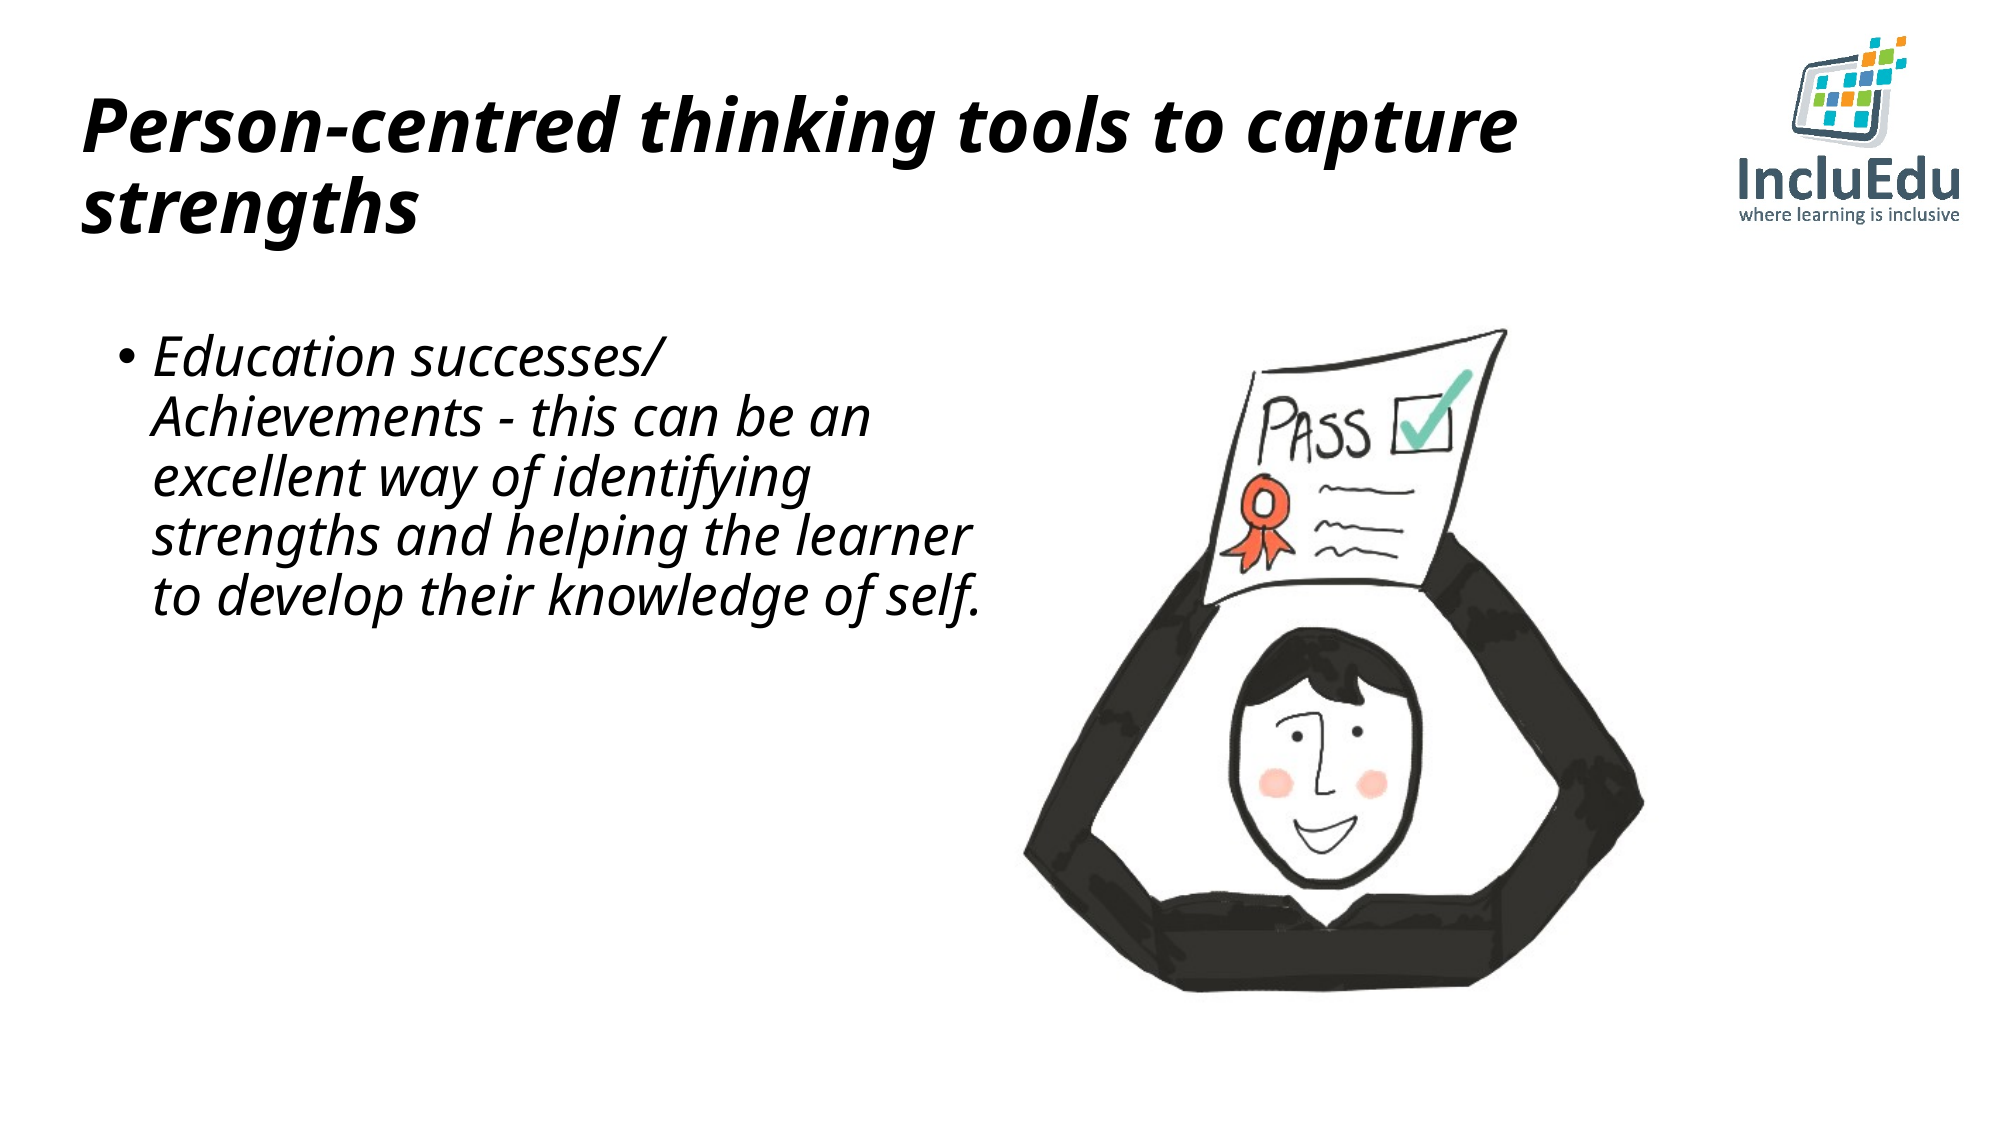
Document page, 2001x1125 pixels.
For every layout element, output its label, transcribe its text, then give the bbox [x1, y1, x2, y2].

picture [1711, 12, 1987, 248]
list Education successes/ Achievements - this can be an excellent way of identifying strengths and helping the learner to develop their knowledge of self. [31, 321, 1007, 699]
picture [1007, 321, 1672, 1017]
title Person-centred thinking tools to capture strengths [66, 59, 1650, 278]
